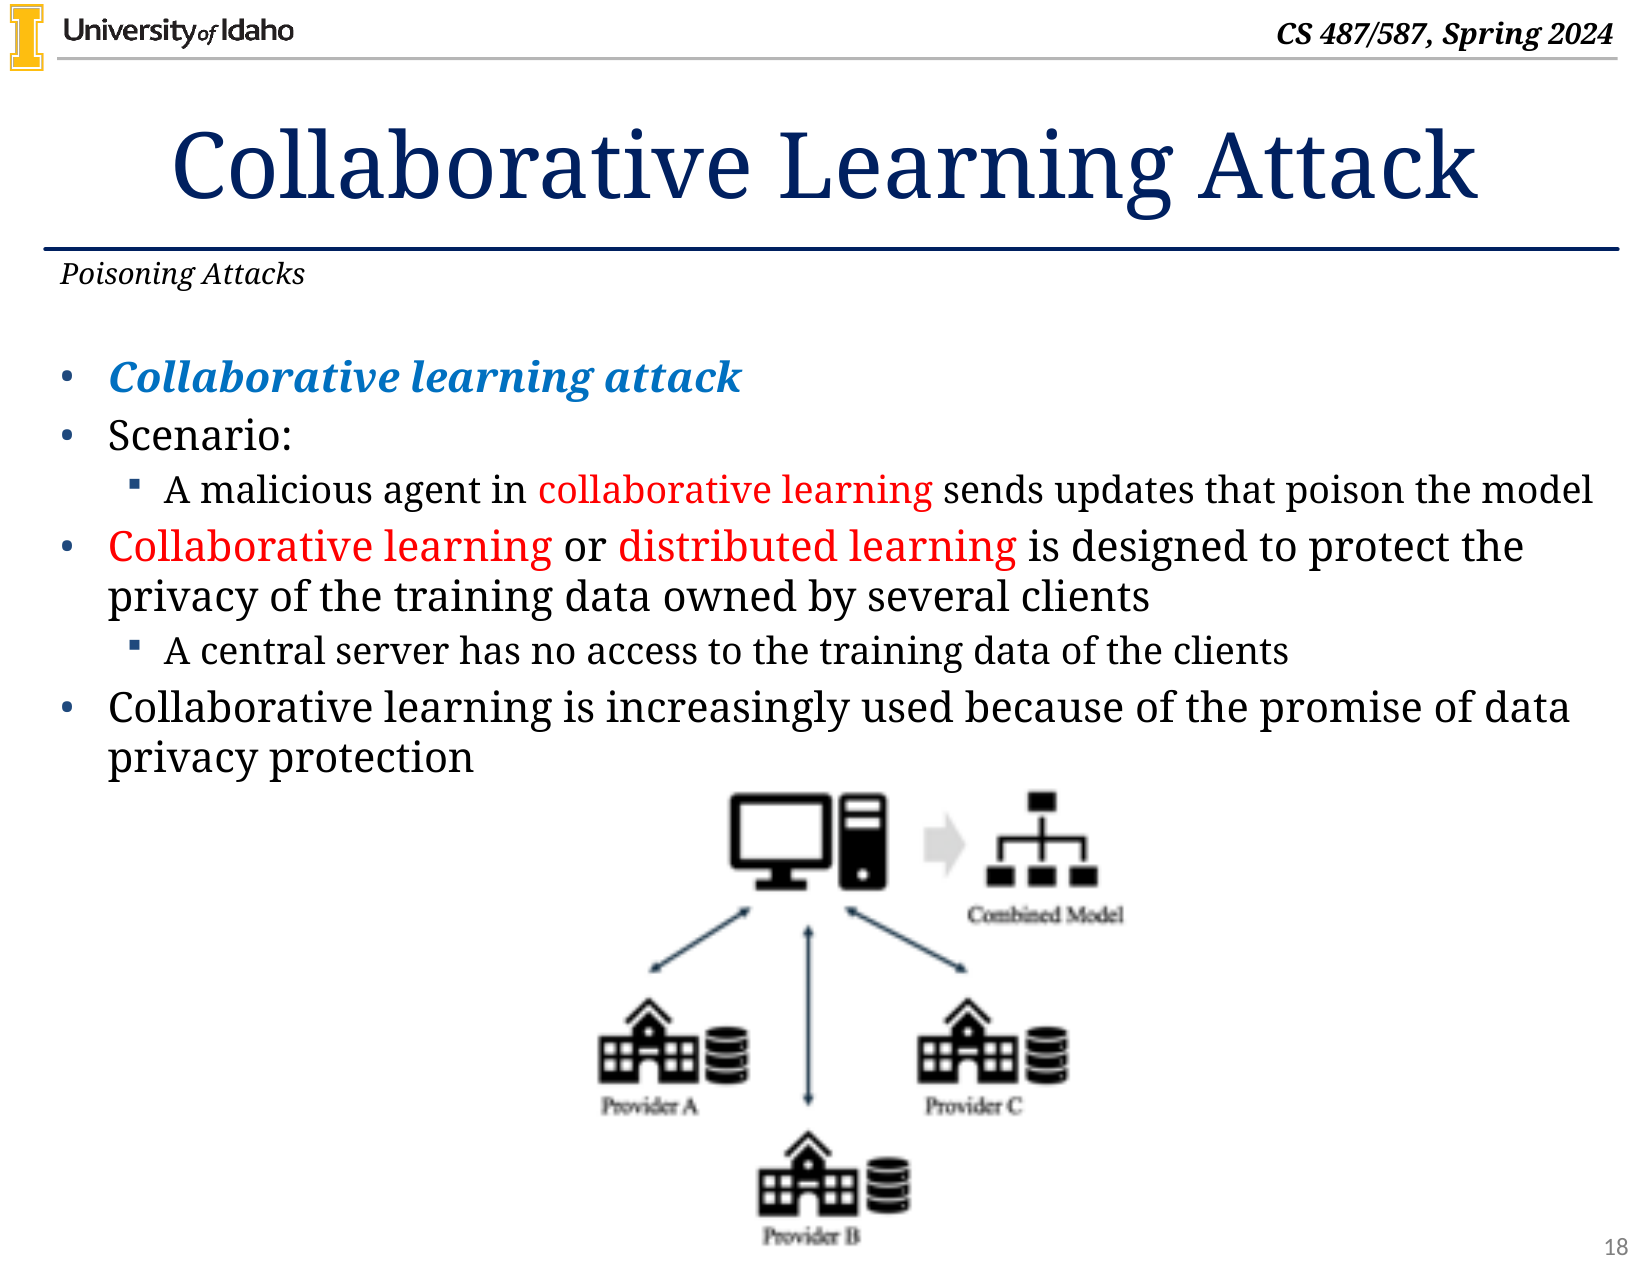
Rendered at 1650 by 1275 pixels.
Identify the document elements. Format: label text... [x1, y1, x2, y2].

title Collaborative Learning Attack [0, 75, 1650, 248]
picture [564, 764, 1145, 1262]
list Collaborative learning attack Scenario: A malicious agent in collaborative learning sends updates that poison the model Collaborative learning or distributed learning is designed to protect the privacy of the training data owned by several clients A central server has no access to the training data of the clients Collaborative learning is increasingly used because of the promise of data privacy protection [45, 342, 1618, 1224]
list Poisoning Attacks [45, 247, 1062, 306]
picture [9, 4, 48, 71]
picture [57, 2, 294, 52]
